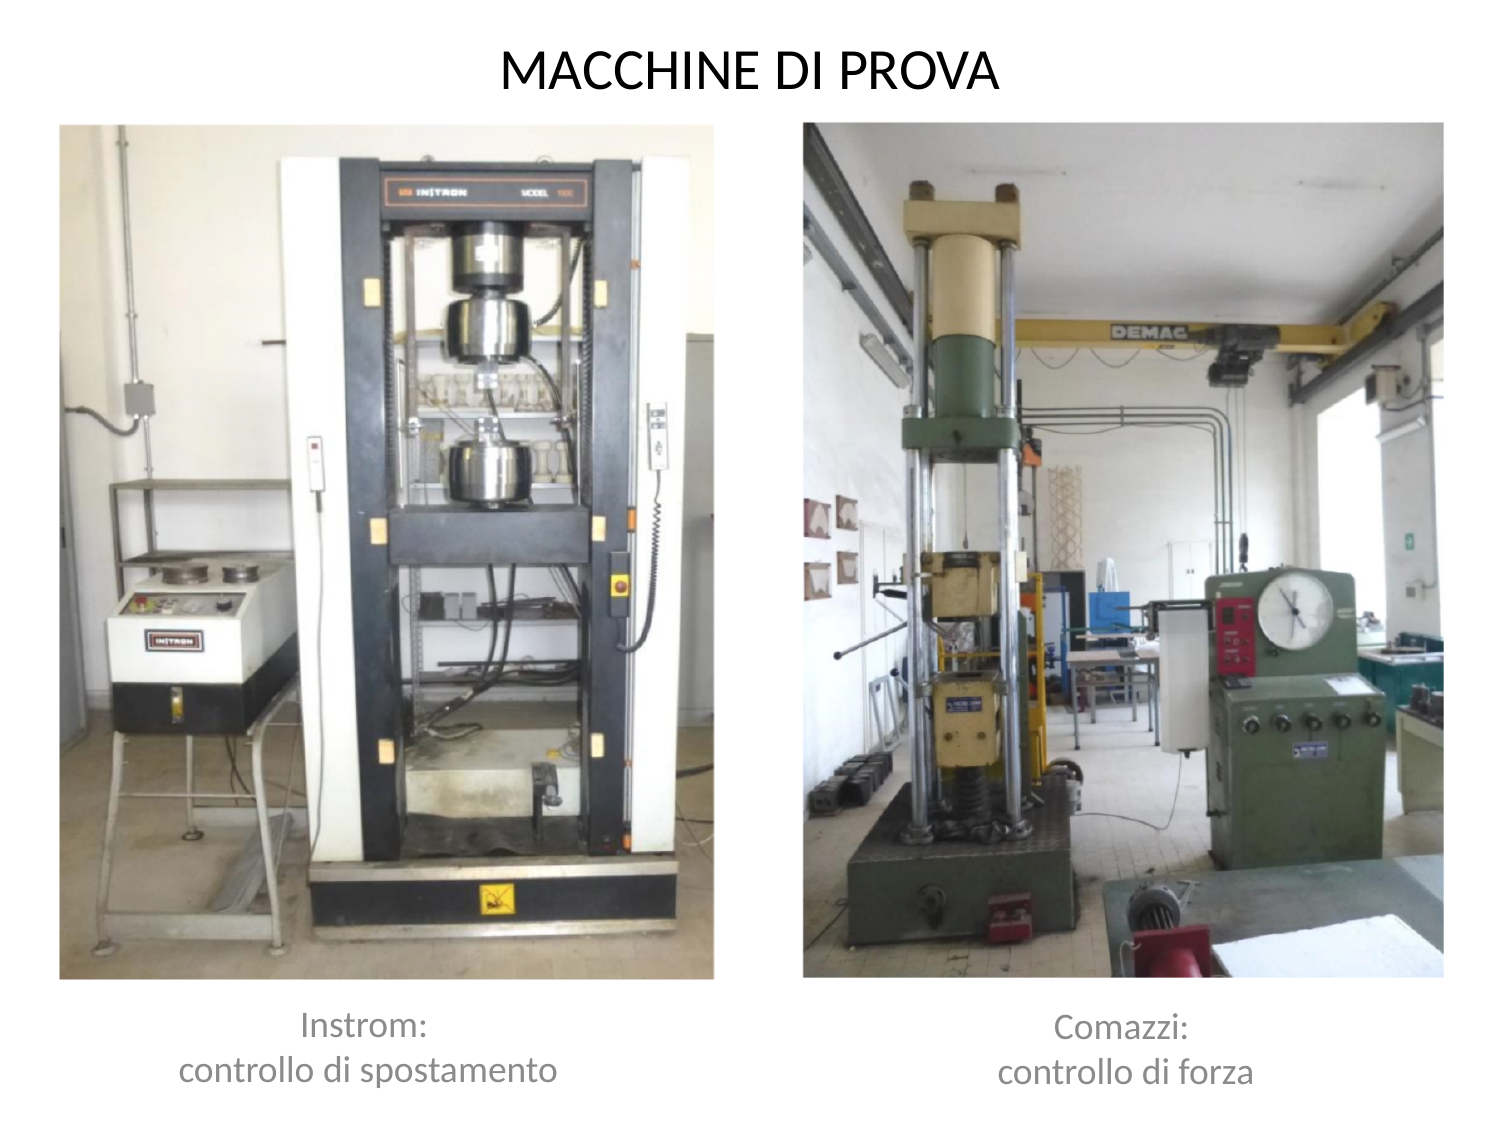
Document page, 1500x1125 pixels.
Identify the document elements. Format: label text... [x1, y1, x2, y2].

text_box Instrom: controllo di spostamento [71, 1017, 665, 1098]
subtitle Comazzi: controllo di forza [829, 1017, 1423, 1100]
text_box MACCHINE DI PROVA [0, 23, 1500, 109]
picture [0, 111, 1500, 1009]
